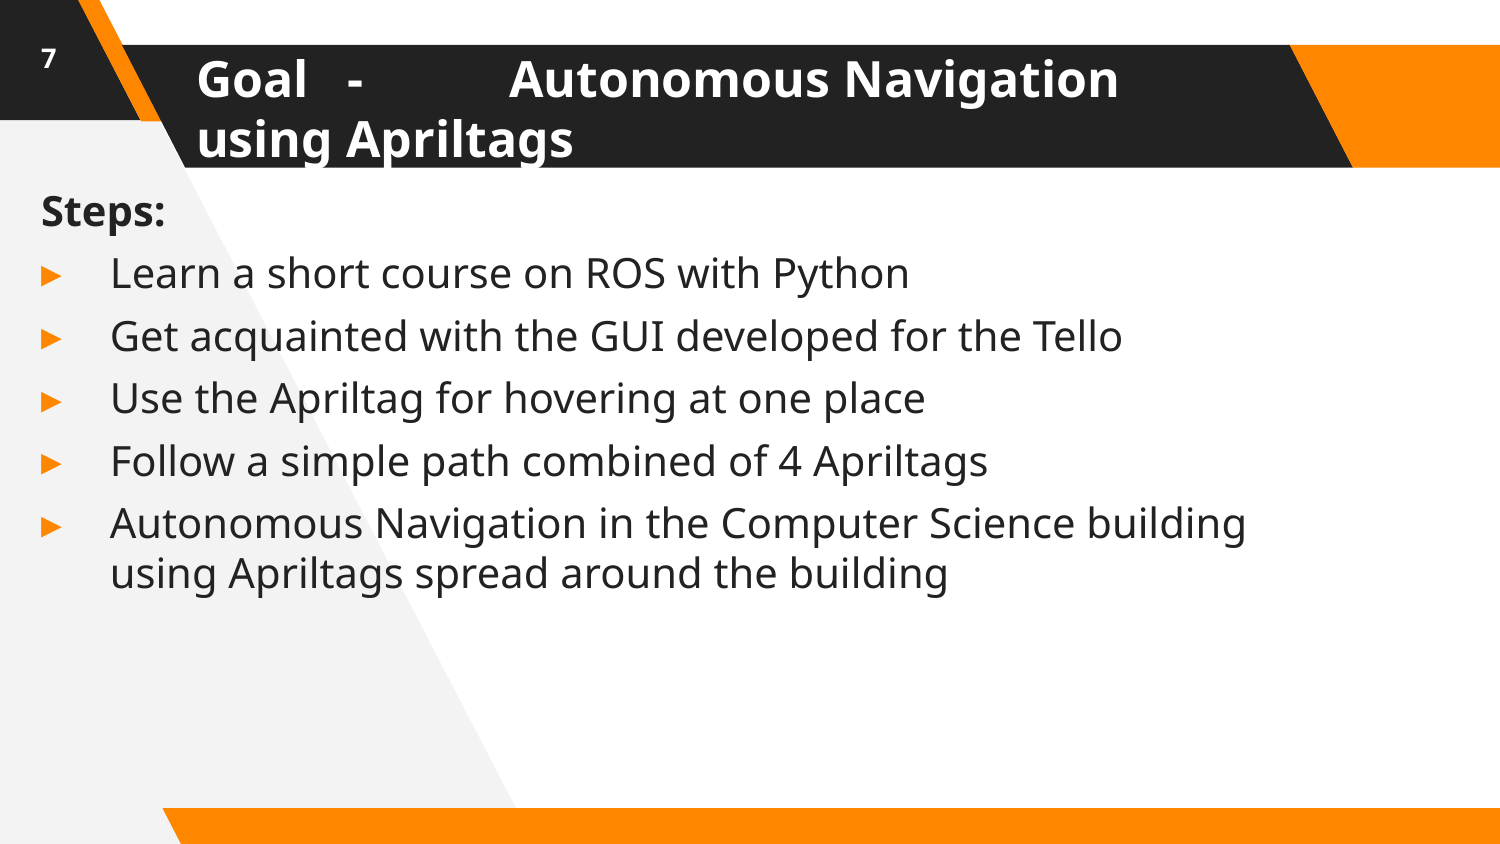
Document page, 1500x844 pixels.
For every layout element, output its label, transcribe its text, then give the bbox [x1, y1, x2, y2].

slide_number 7 [0, 0, 98, 121]
list Steps: Learn a short course on ROS with Python Get acquainted with the GUI developed for the Tello Use the Apriltag for hovering at one place Follow a simple path combined of 4 Apriltags Autonomous Navigation in the Computer Science building using Apriltags spread around the building [19, 169, 1285, 768]
title Goal - Autonomous Navigation using Apriltags [181, 46, 1285, 169]
